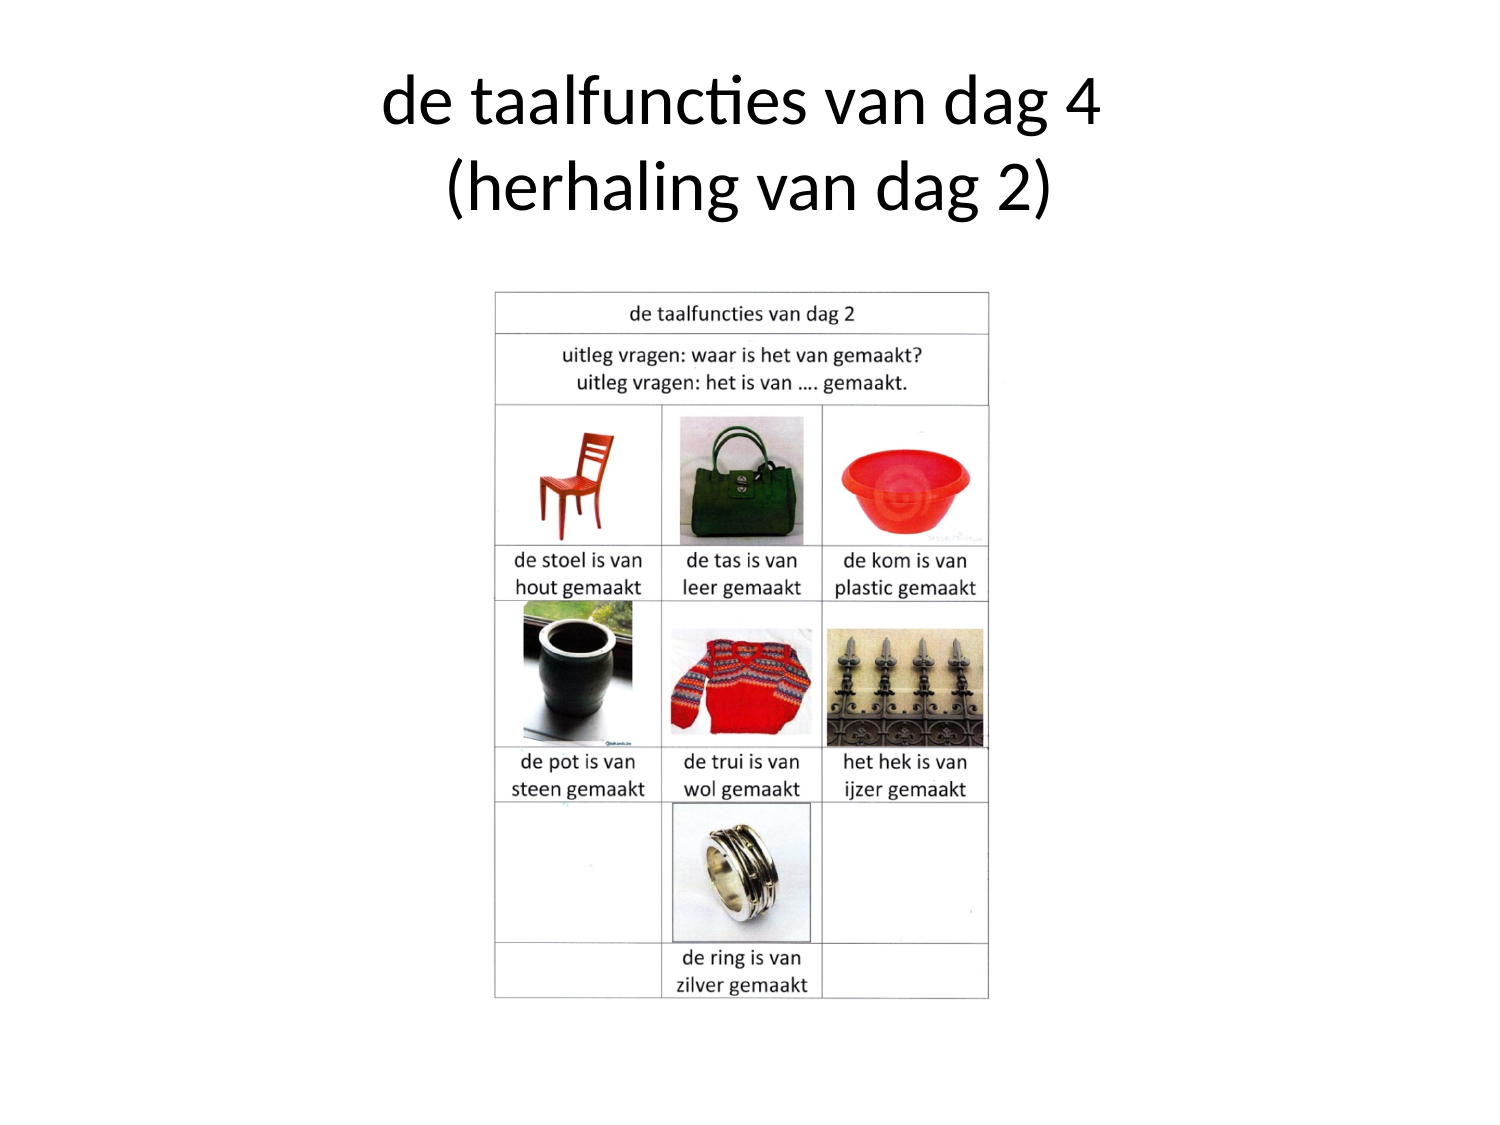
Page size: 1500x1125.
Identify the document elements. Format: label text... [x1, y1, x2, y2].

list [480, 262, 1019, 1006]
title de taalfuncties van dag 4 (herhaling van dag 2) [75, 45, 1425, 233]
